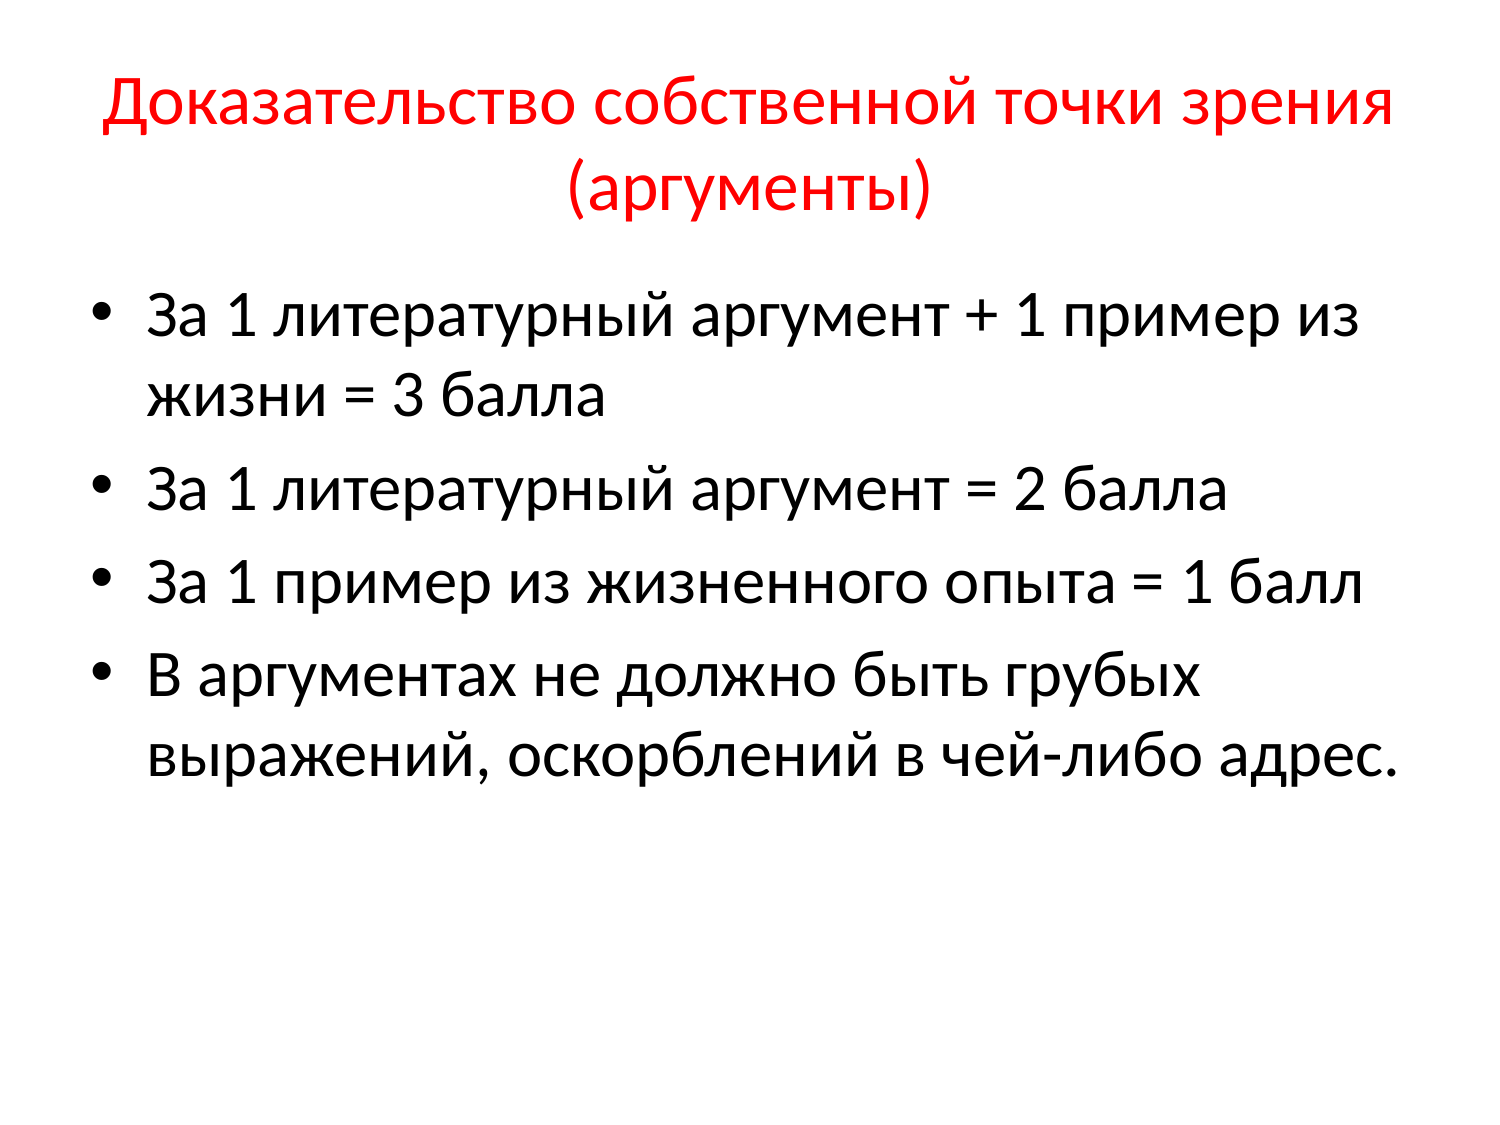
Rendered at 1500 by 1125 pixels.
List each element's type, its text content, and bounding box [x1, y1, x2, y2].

list За 1 литературный аргумент + 1 пример из жизни = 3 балла За 1 литературный аргумент = 2 балла За 1 пример из жизненного опыта = 1 балл В аргументах не должно быть грубых выражений, оскорблений в чей-либо адрес. [75, 262, 1425, 1005]
title Доказательство собственной точки зрения (аргументы) [75, 45, 1425, 233]
